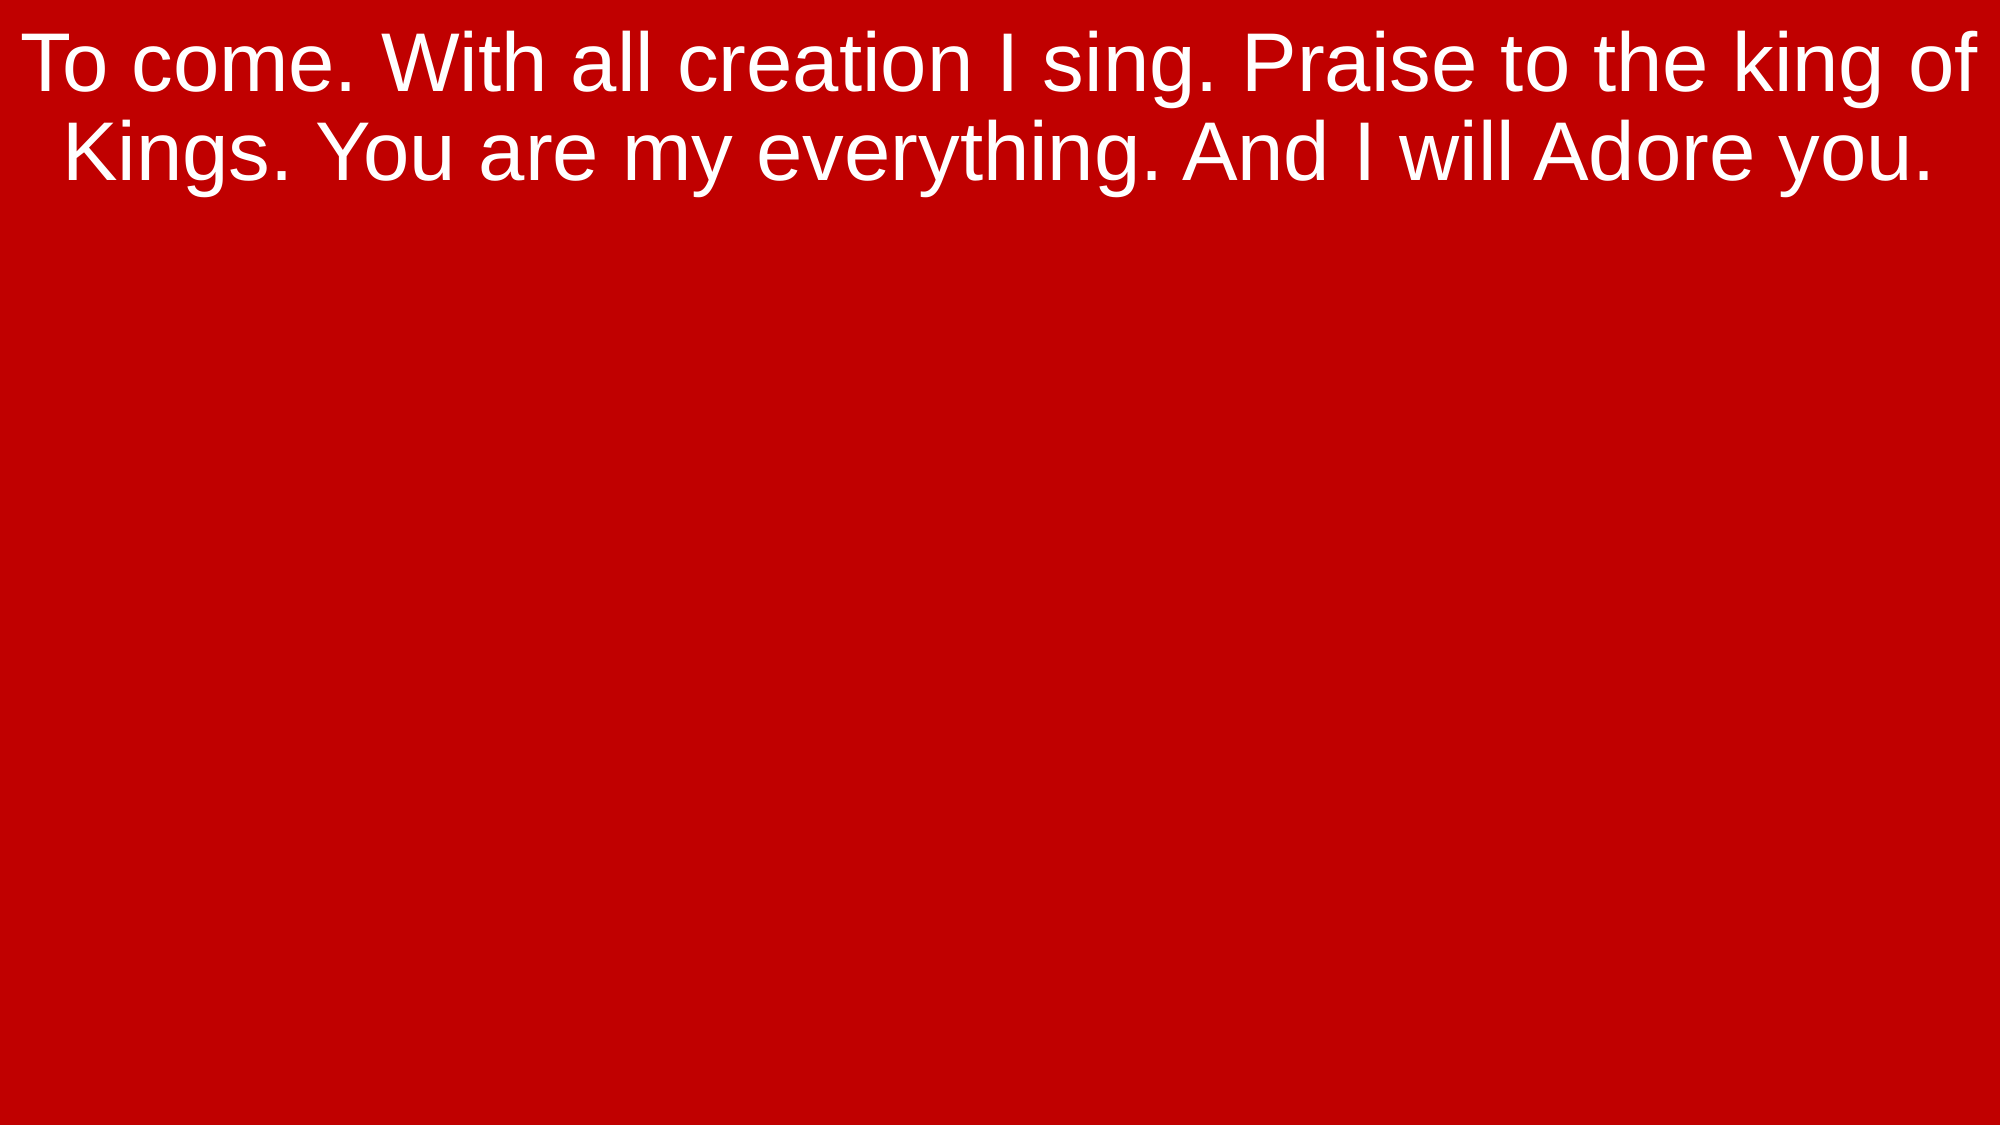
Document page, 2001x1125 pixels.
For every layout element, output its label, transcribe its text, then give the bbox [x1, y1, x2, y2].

list To come. With all creation I sing. Praise to the king of Kings. You are my everything. And I will Adore you. [0, 11, 2000, 925]
